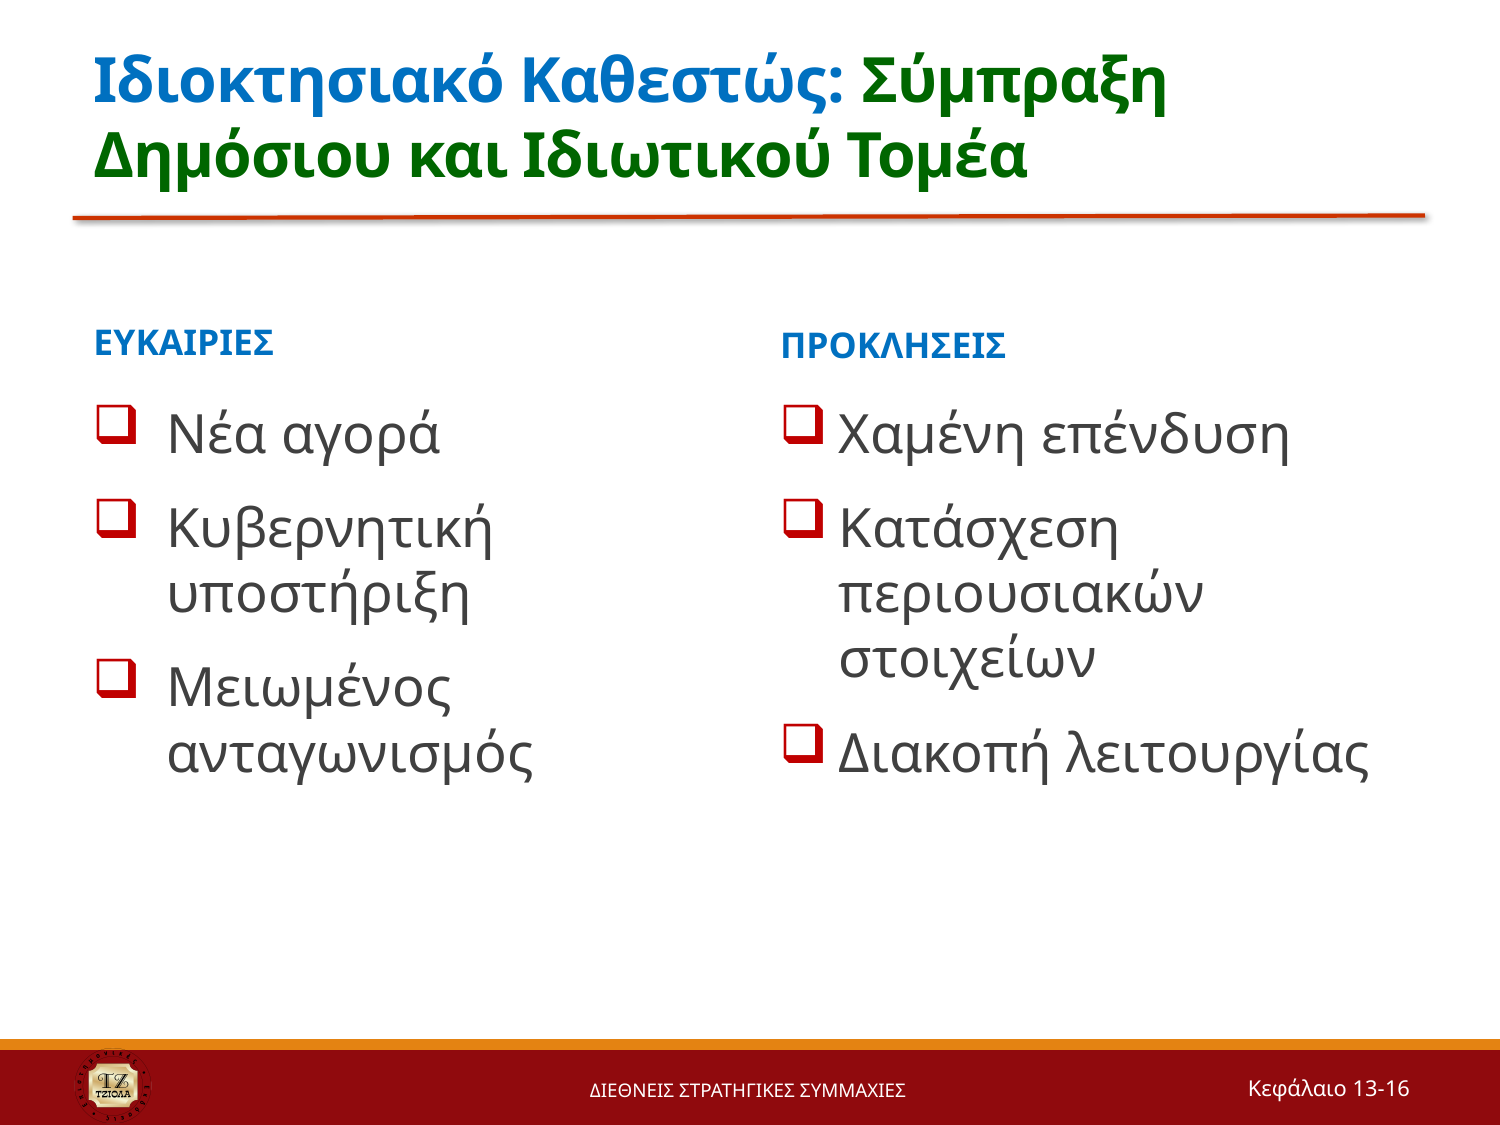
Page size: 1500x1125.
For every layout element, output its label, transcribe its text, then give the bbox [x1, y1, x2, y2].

footer Διεθνεις Στρατηγικες Συμμαχιες [453, 1059, 1047, 1120]
list Χαμένη επένδυση Κατάσχεση περιουσιακών στοιχείων Διακοπή λειτουργίας [765, 391, 1429, 1009]
list προκλησεισ [765, 253, 1429, 375]
slide_number Κεφάλαιο 13-16 [1218, 1059, 1425, 1120]
list ευκαιριεσ [78, 250, 743, 372]
title Ιδιοκτησιακό Καθεστώς: Σύμπραξη Δημόσιου και Ιδιωτικού Τομέα [78, 47, 1429, 197]
list Νέα αγορά Κυβερνητική υποστήριξη Μειωμένος ανταγωνισμός [78, 391, 743, 1009]
picture [72, 1046, 154, 1125]
